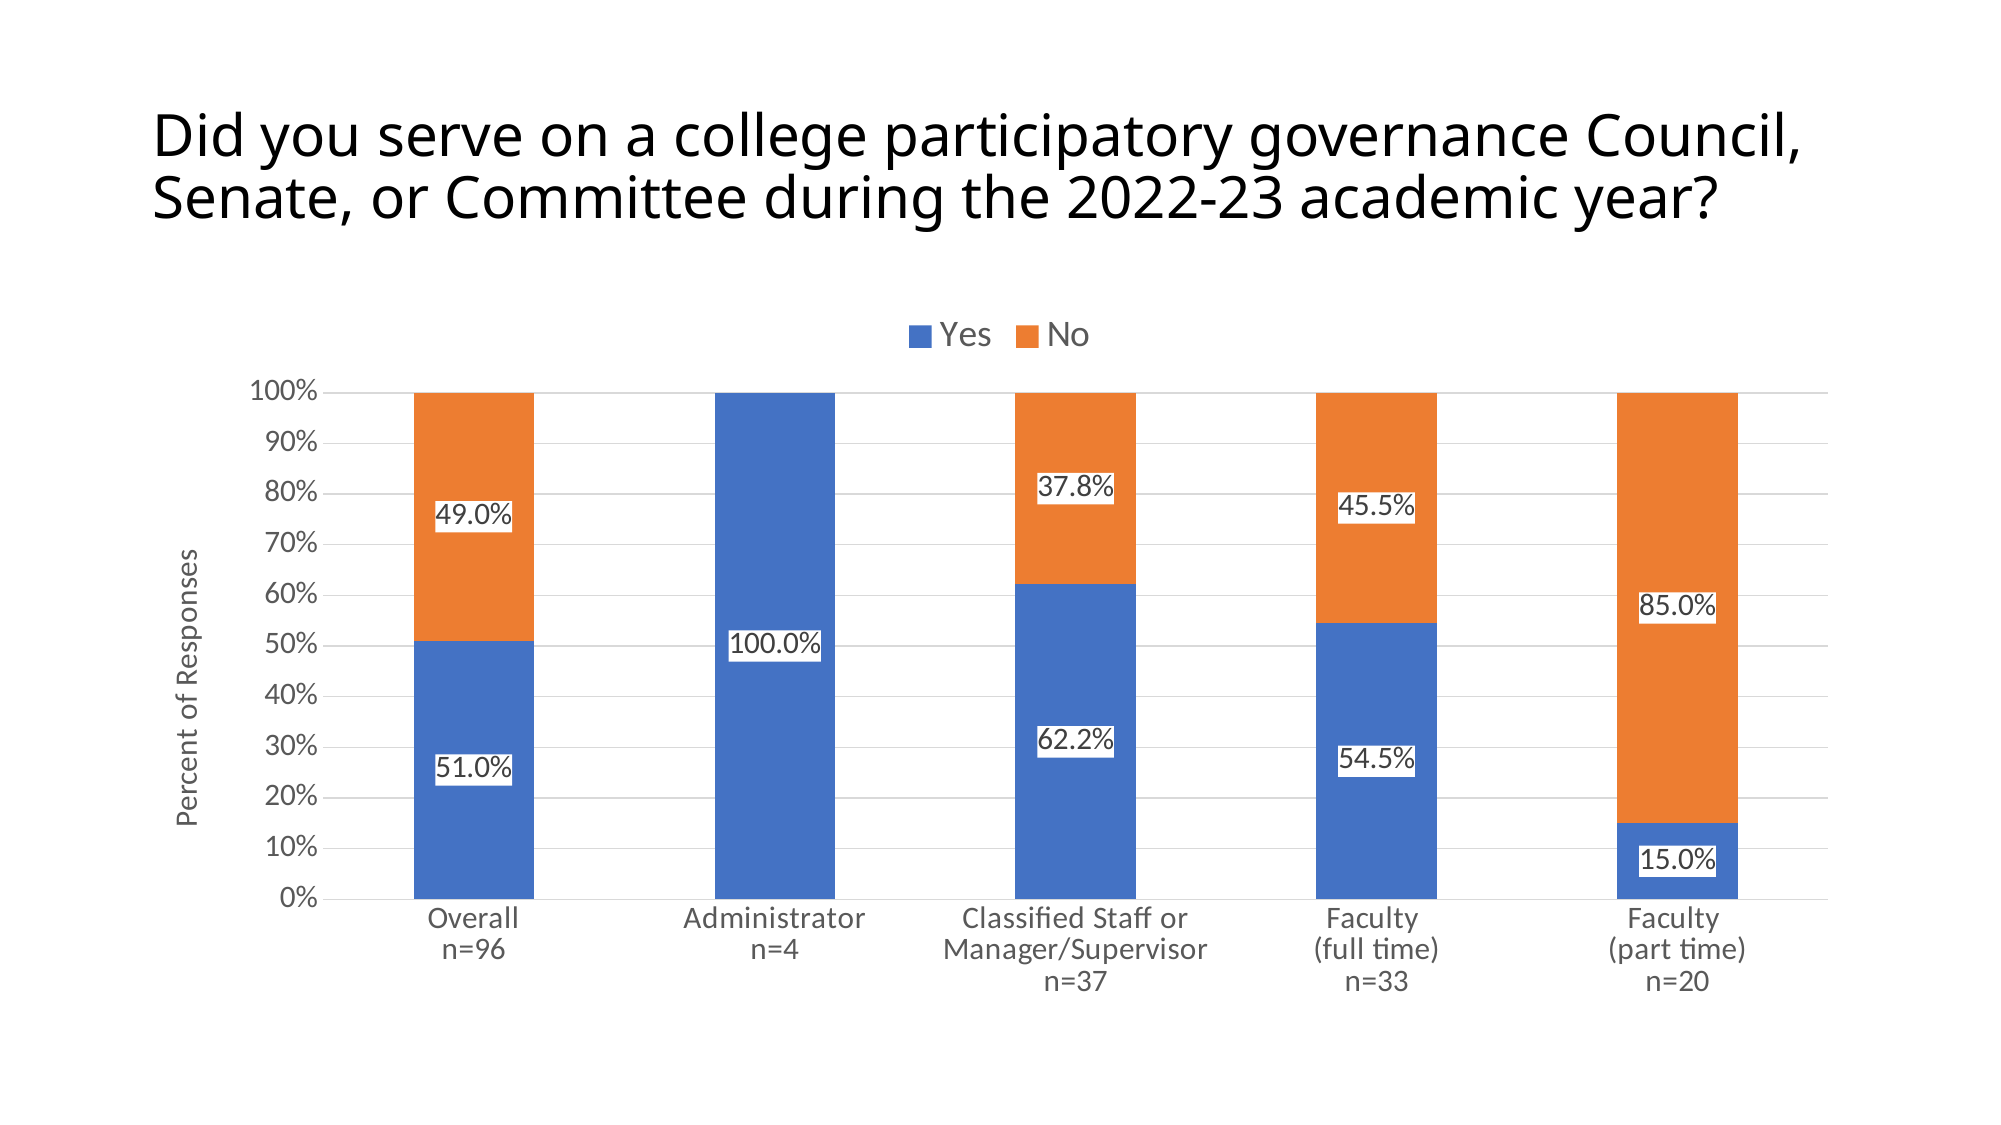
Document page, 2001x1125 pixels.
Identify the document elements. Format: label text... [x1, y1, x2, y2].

chart [137, 299, 1863, 1014]
title Did you serve on a college participatory governance Council, Senate, or Committee during the 2022-23 academic year? [137, 59, 1863, 278]
